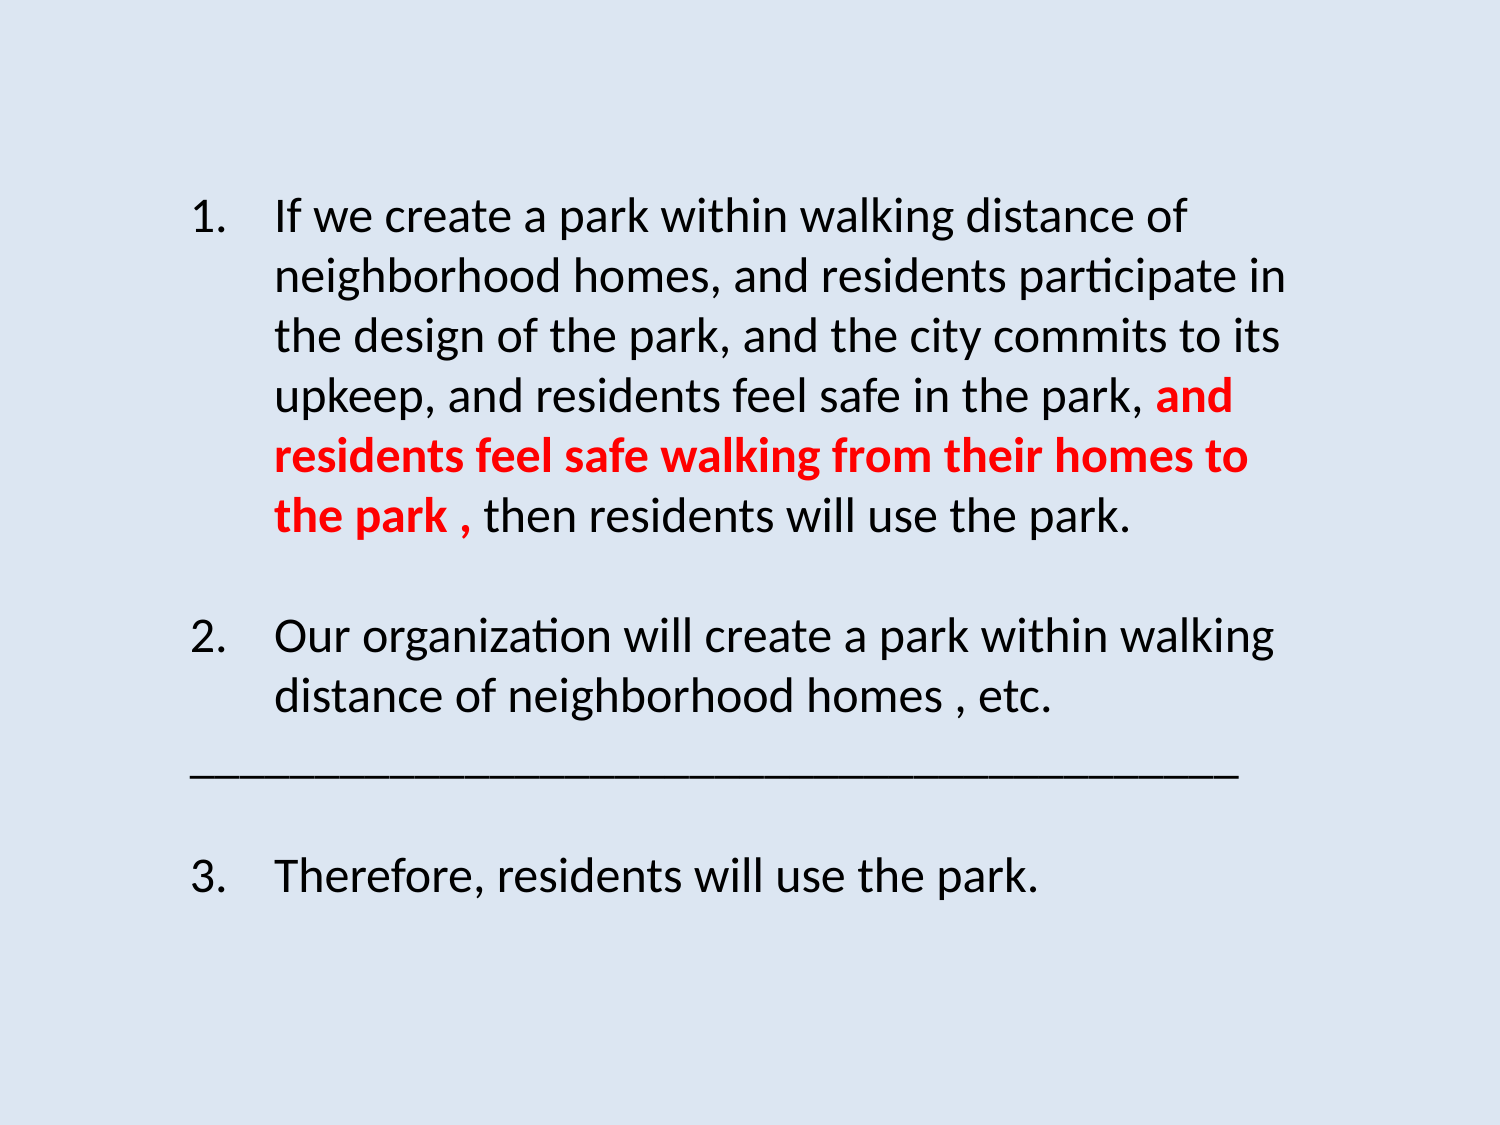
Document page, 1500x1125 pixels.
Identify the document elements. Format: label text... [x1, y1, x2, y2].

text_box If we create a park within walking distance of neighborhood homes, and residents participate in the design of the park, and the city commits to its upkeep, and residents feel safe in the park, and residents feel safe walking from their homes to the park , then residents will use the park. Our organization will create a park within walking distance of neighborhood homes , etc. __________________________________________ Therefore, residents will use the park. [174, 174, 1338, 910]
